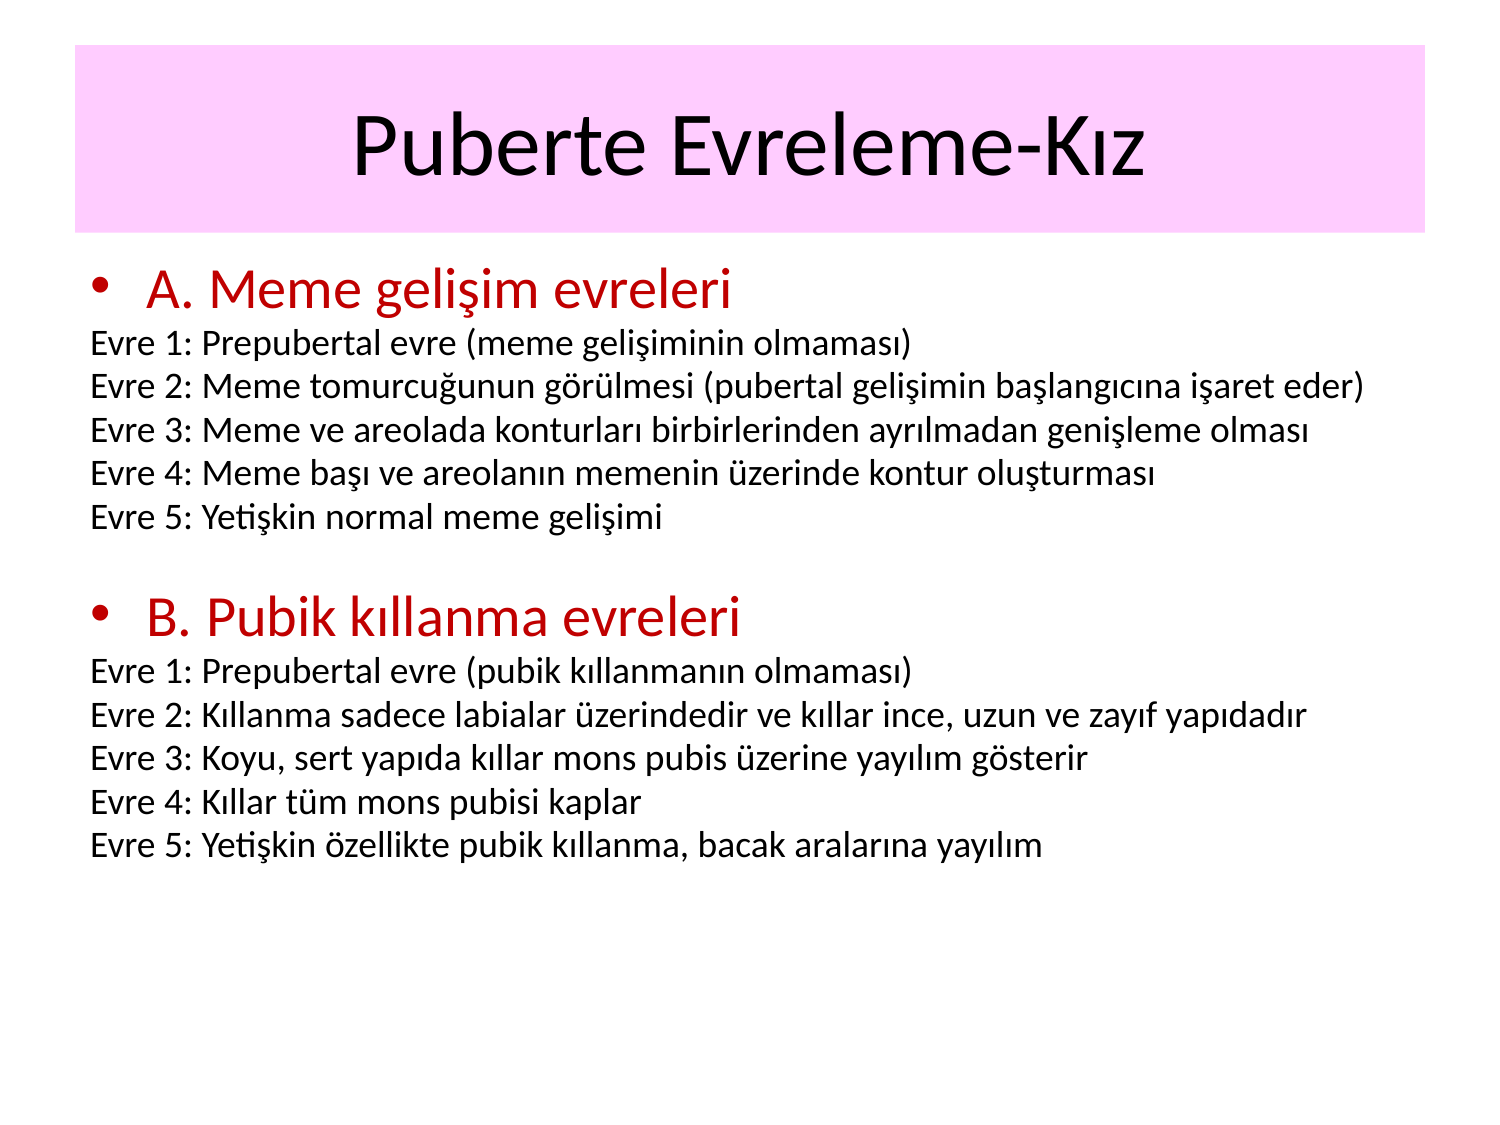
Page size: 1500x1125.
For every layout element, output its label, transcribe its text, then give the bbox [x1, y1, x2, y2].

list A. Meme gelişim evreleri Evre 1: Prepubertal evre (meme gelişiminin olmaması) Evre 2: Meme tomurcuğunun görülmesi (pubertal gelişimin başlangıcına işaret eder) Evre 3: Meme ve areolada konturları birbirlerinden ayrılmadan genişleme olması Evre 4: Meme başı ve areolanın memenin üzerinde kontur oluşturması Evre 5: Yetişkin normal meme gelişimi B. Pubik kıllanma evreleri Evre 1: Prepubertal evre (pubik kıllanmanın olmaması) Evre 2: Kıllanma sadece labialar üzerindedir ve kıllar ince, uzun ve zayıf yapıdadır Evre 3: Koyu, sert yapıda kıllar mons pubis üzerine yayılım gösterir Evre 4: Kıllar tüm mons pubisi kaplar Evre 5: Yetişkin özellikte pubik kıllanma, bacak aralarına yayılım [75, 208, 1425, 1083]
title Puberte Evreleme-Kız [75, 45, 1425, 208]
